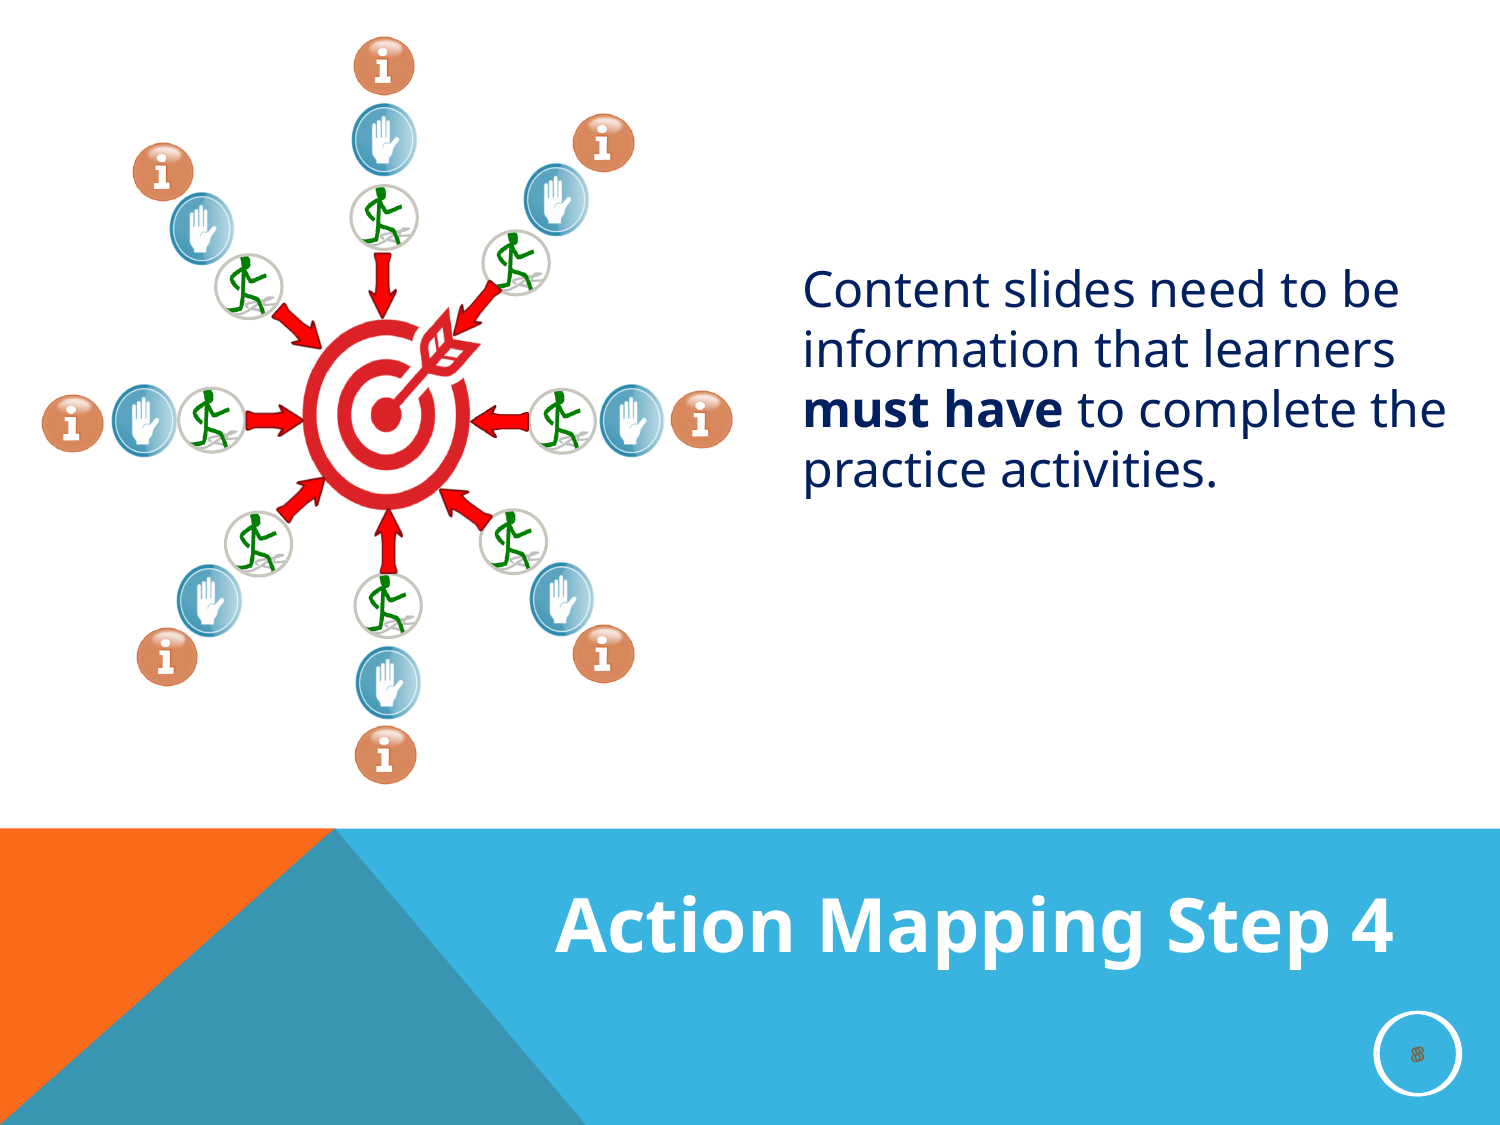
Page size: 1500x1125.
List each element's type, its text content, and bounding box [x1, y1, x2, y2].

text_box Content slides need to be information that learners must have to complete the practice activities. [787, 249, 1475, 505]
slide_number 8 [1400, 1010, 1463, 1097]
text_box 8 [1374, 1012, 1458, 1095]
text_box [35, 30, 737, 792]
text_box Action Mapping Step 4 [462, 869, 1488, 975]
